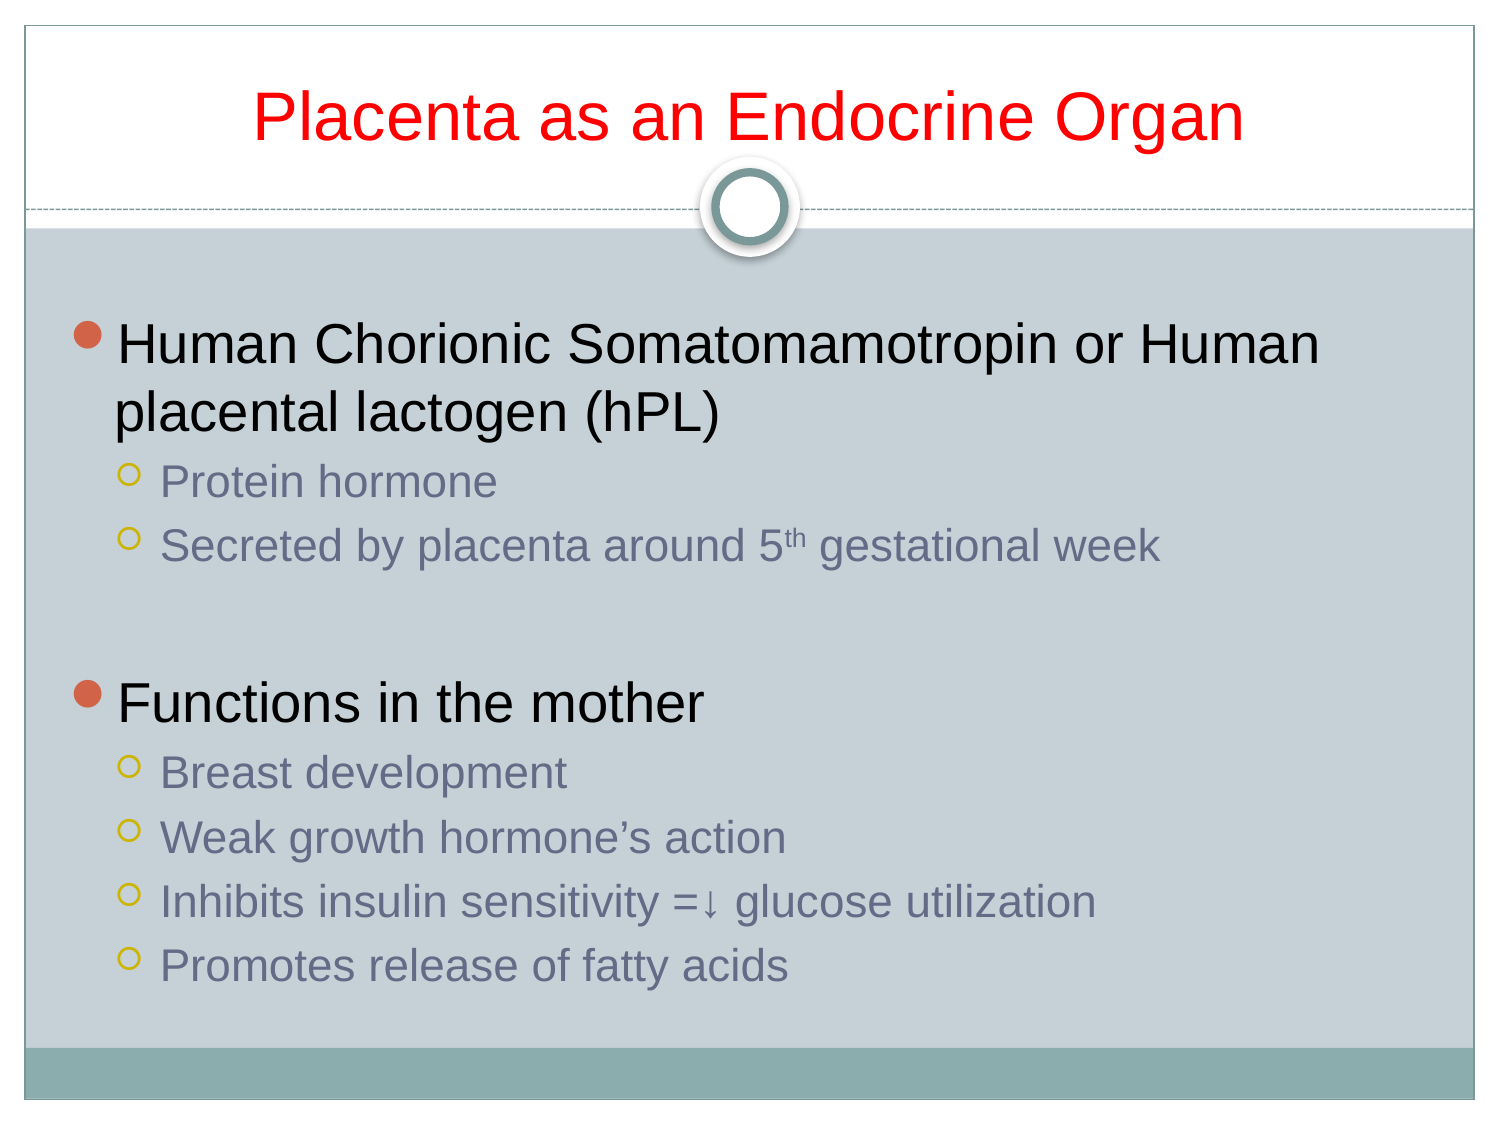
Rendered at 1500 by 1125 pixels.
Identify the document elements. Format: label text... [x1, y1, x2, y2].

title Placenta as an Endocrine Organ [49, 37, 1450, 162]
list Human Chorionic Somatomamotropin or Human placental lactogen (hPL) Protein hormone Secreted by placenta around 5th gestational week Functions in the mother Breast development Weak growth hormone’s action Inhibits insulin sensitivity =↓ glucose utilization Promotes release of fatty acids [54, 299, 1450, 1050]
